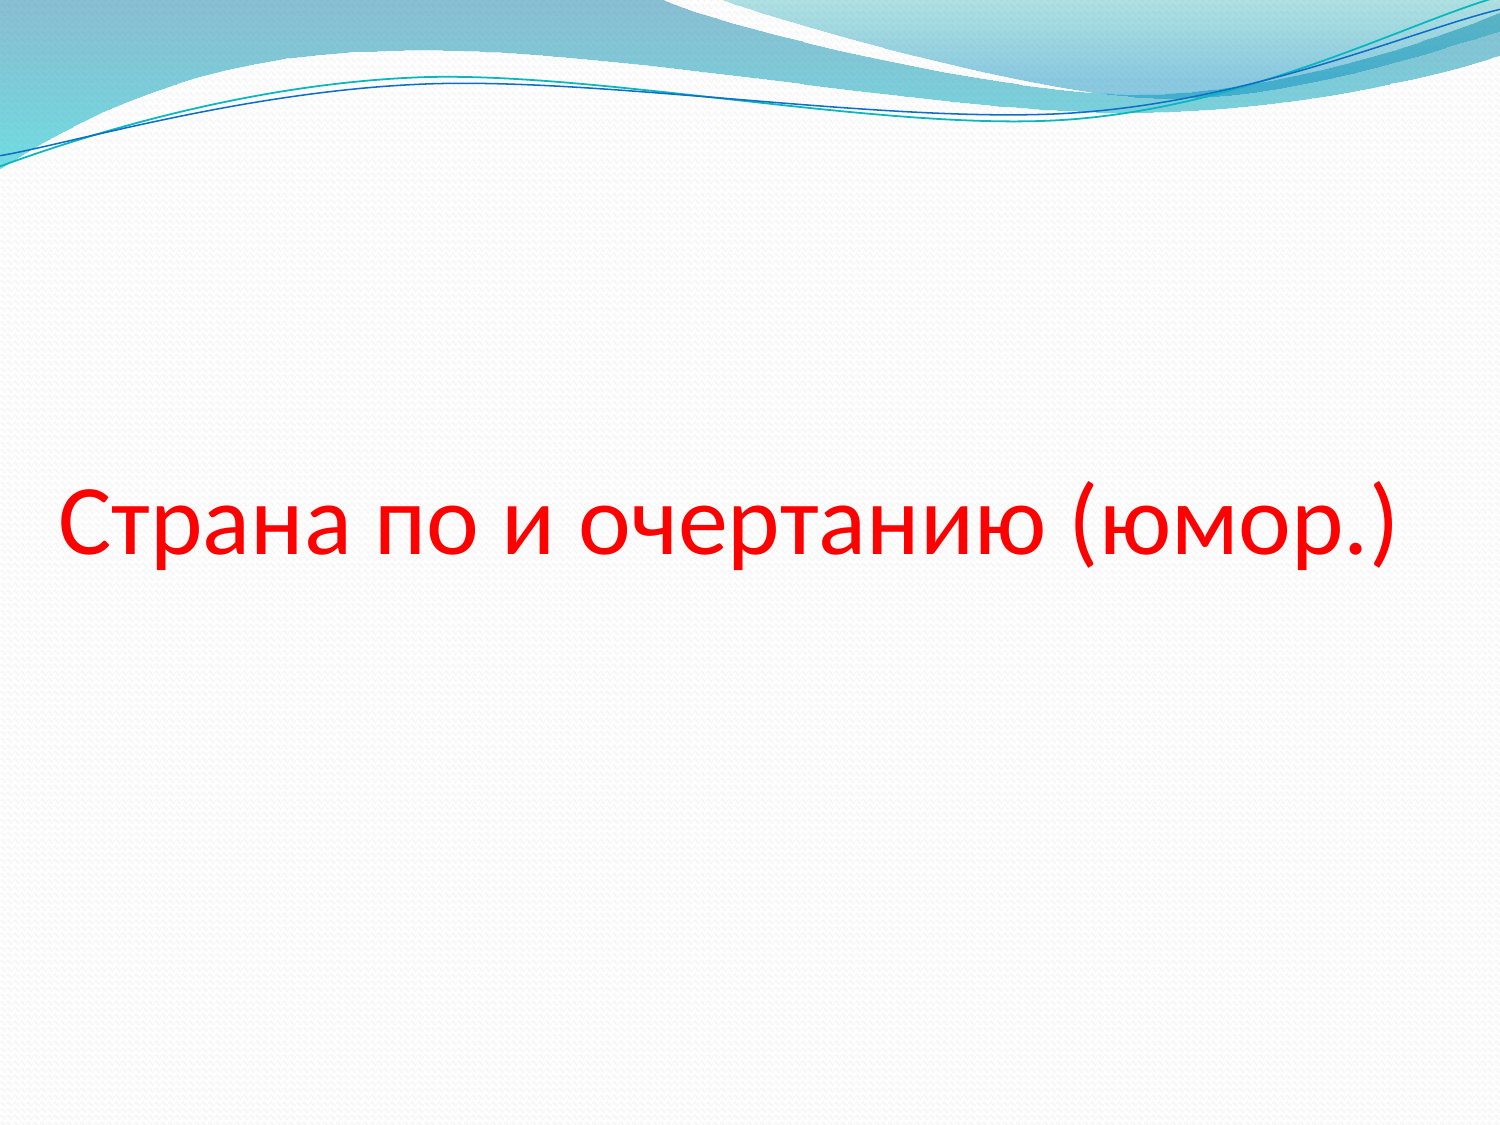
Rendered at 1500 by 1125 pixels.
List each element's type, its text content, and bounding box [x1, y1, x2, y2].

title Страна по и очертанию (юмор.) [58, 386, 1500, 575]
